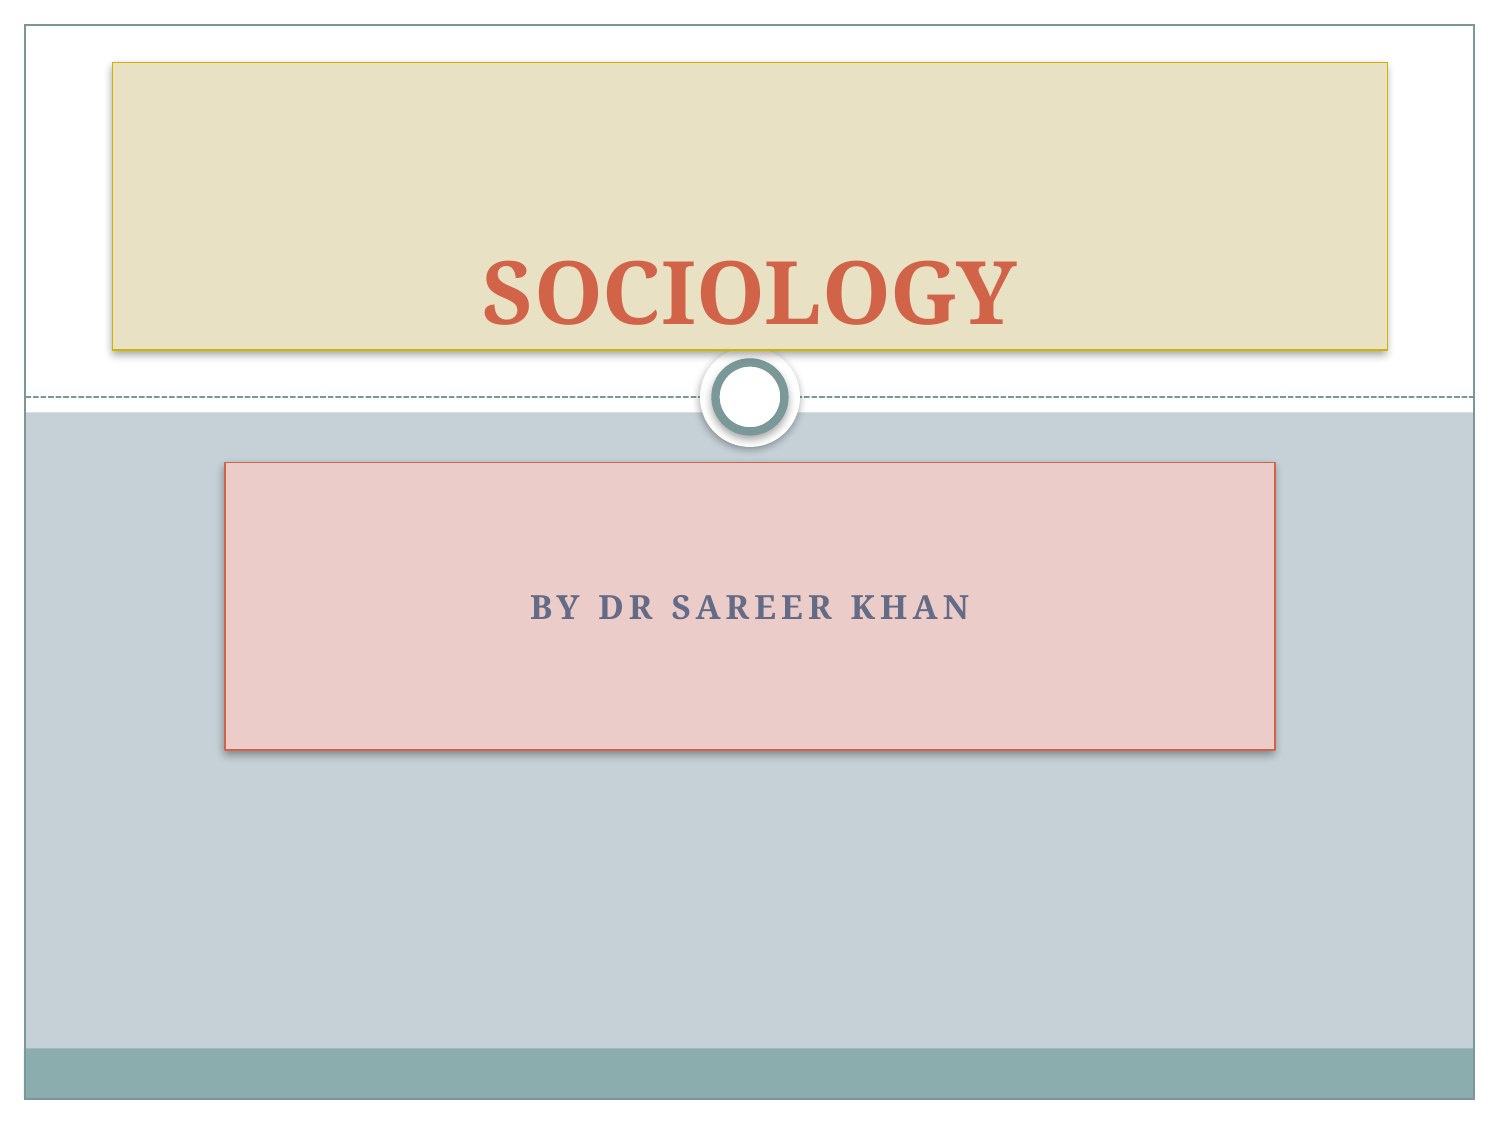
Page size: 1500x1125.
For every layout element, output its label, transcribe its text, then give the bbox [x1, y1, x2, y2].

subtitle By DR SAREER KHAN [224, 462, 1276, 751]
title SOCIOLOGY [112, 62, 1388, 351]
